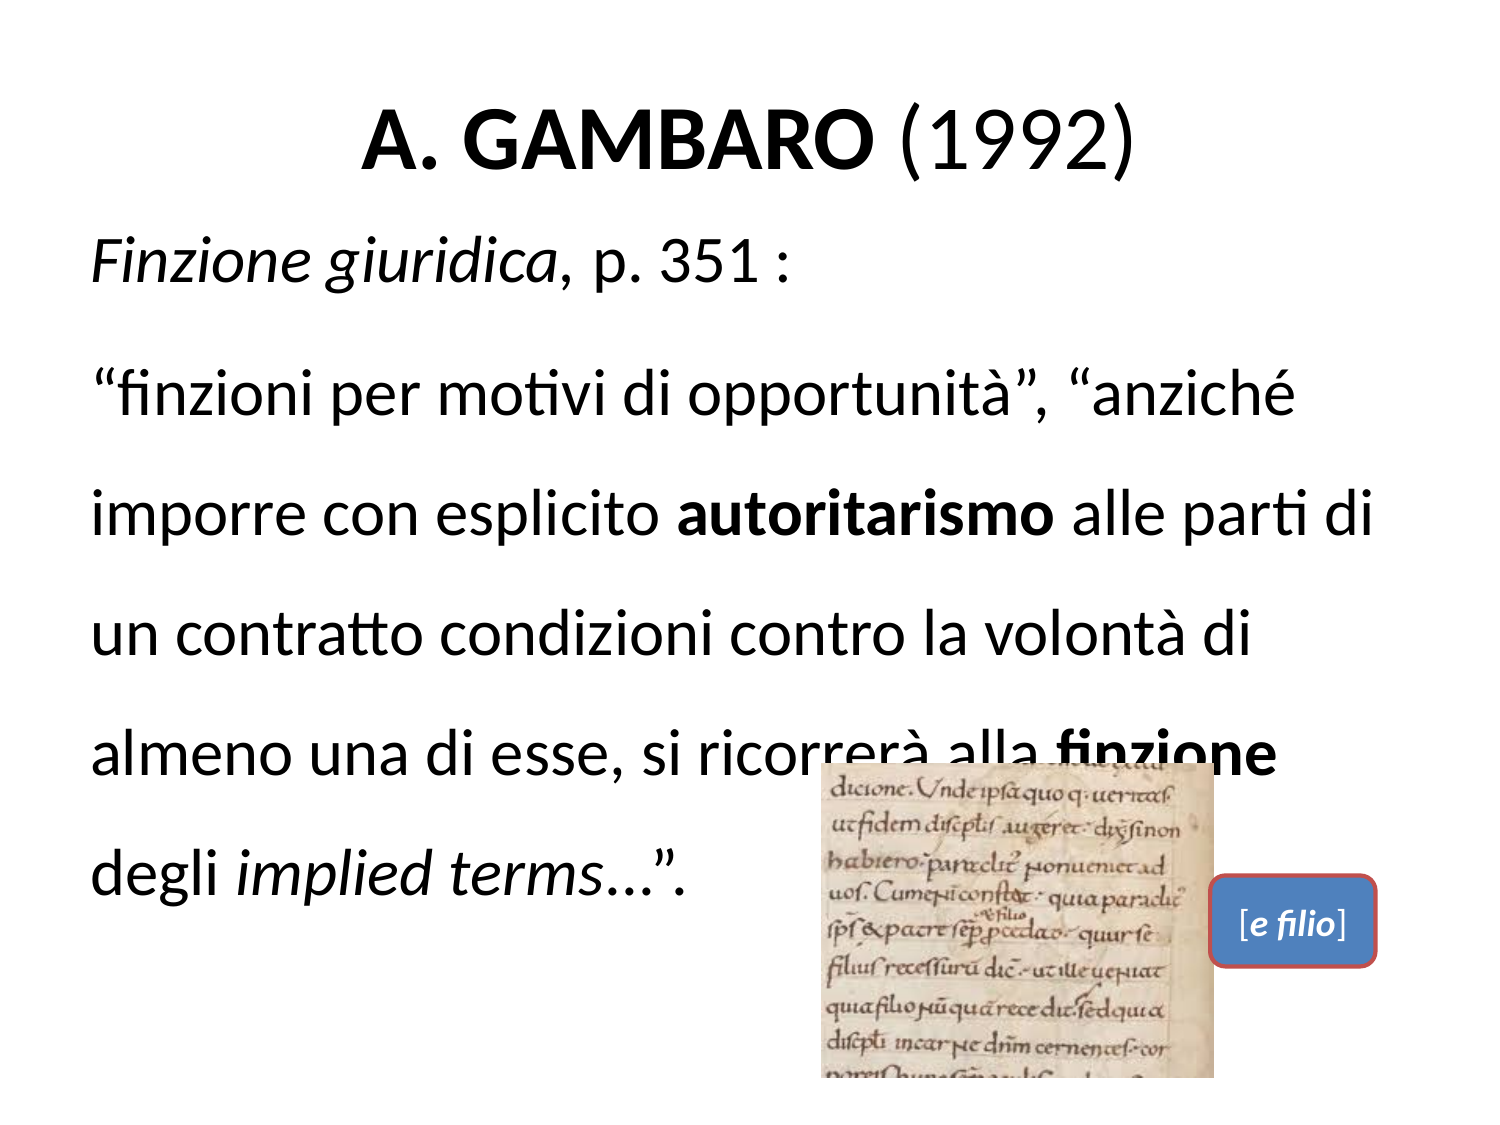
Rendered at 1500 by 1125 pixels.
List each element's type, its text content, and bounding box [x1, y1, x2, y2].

text_box [e filio] [1218, 873, 1378, 969]
title A. GAMBARO (1992) [75, 45, 1425, 208]
list Finzione giuridica, p. 351 : “finzioni per motivi di opportunità”, “anziché imporre con esplicito autoritarismo alle parti di un contratto condizioni contro la volontà di almeno una di esse, si ricorrerà alla finzione degli implied terms...”. [75, 208, 1425, 1125]
picture [821, 763, 1215, 1079]
